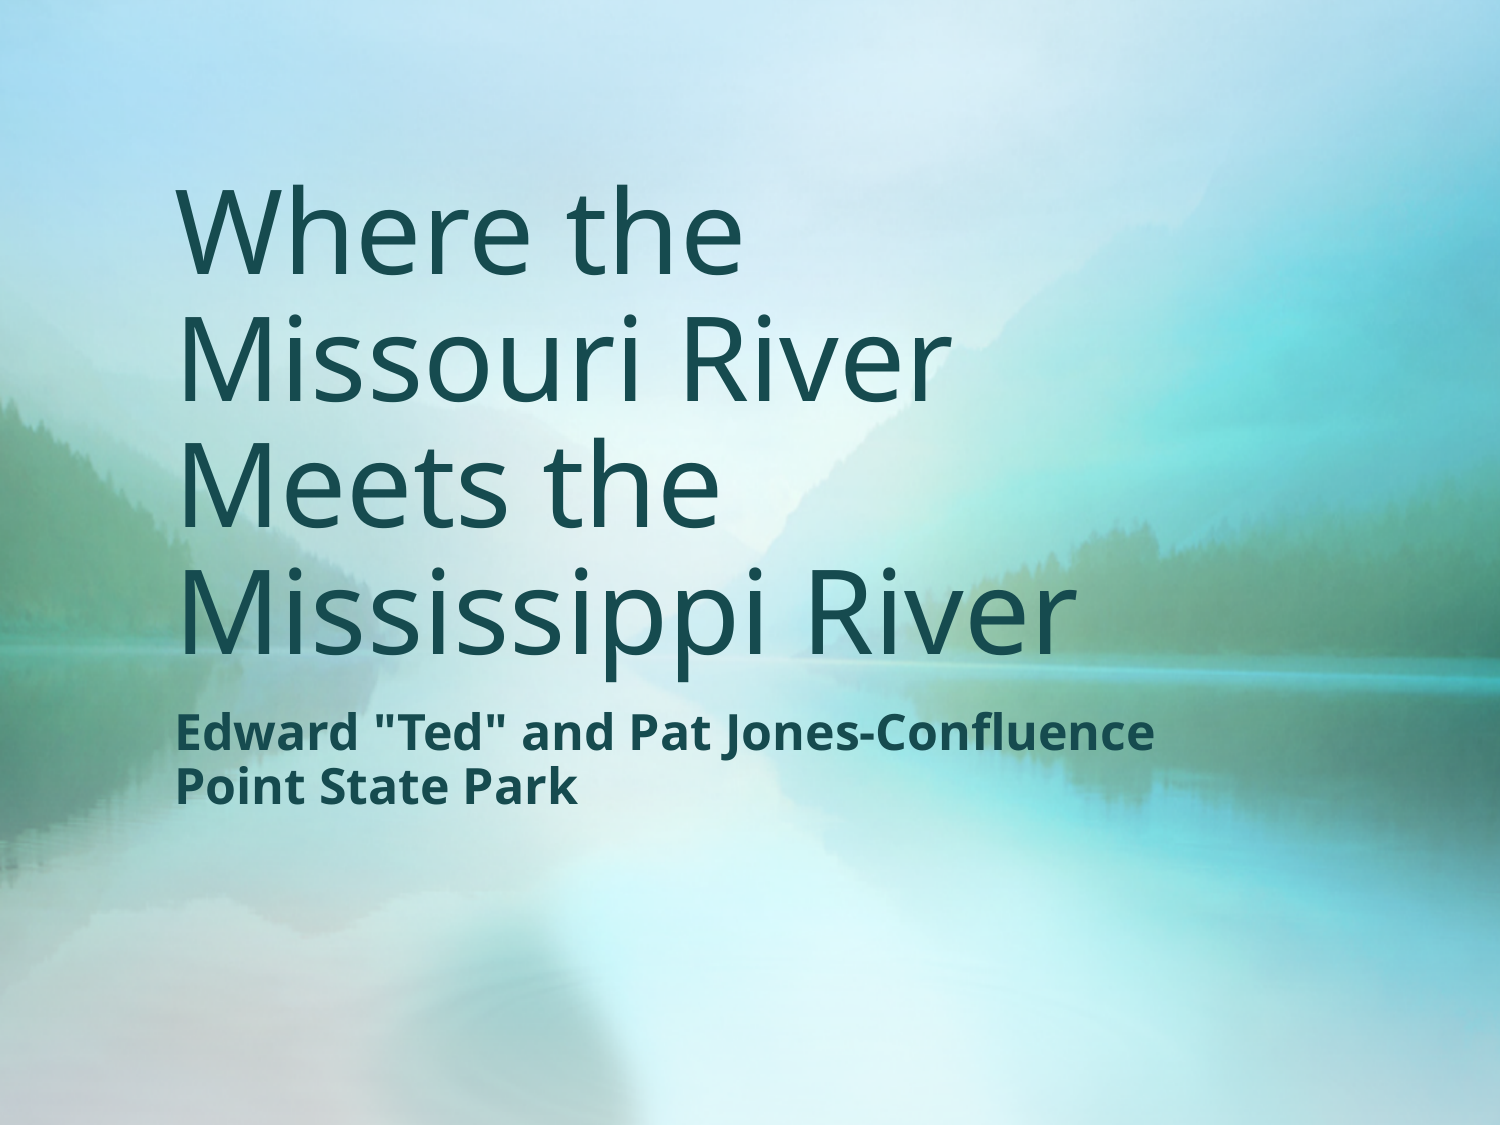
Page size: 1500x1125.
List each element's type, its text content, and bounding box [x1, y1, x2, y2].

title Where the Missouri River Meets the Mississippi River [159, 162, 1201, 688]
picture [0, 0, 1500, 1125]
subtitle Edward "Ted" and Pat Jones-Confluence Point State Park [159, 699, 1201, 925]
